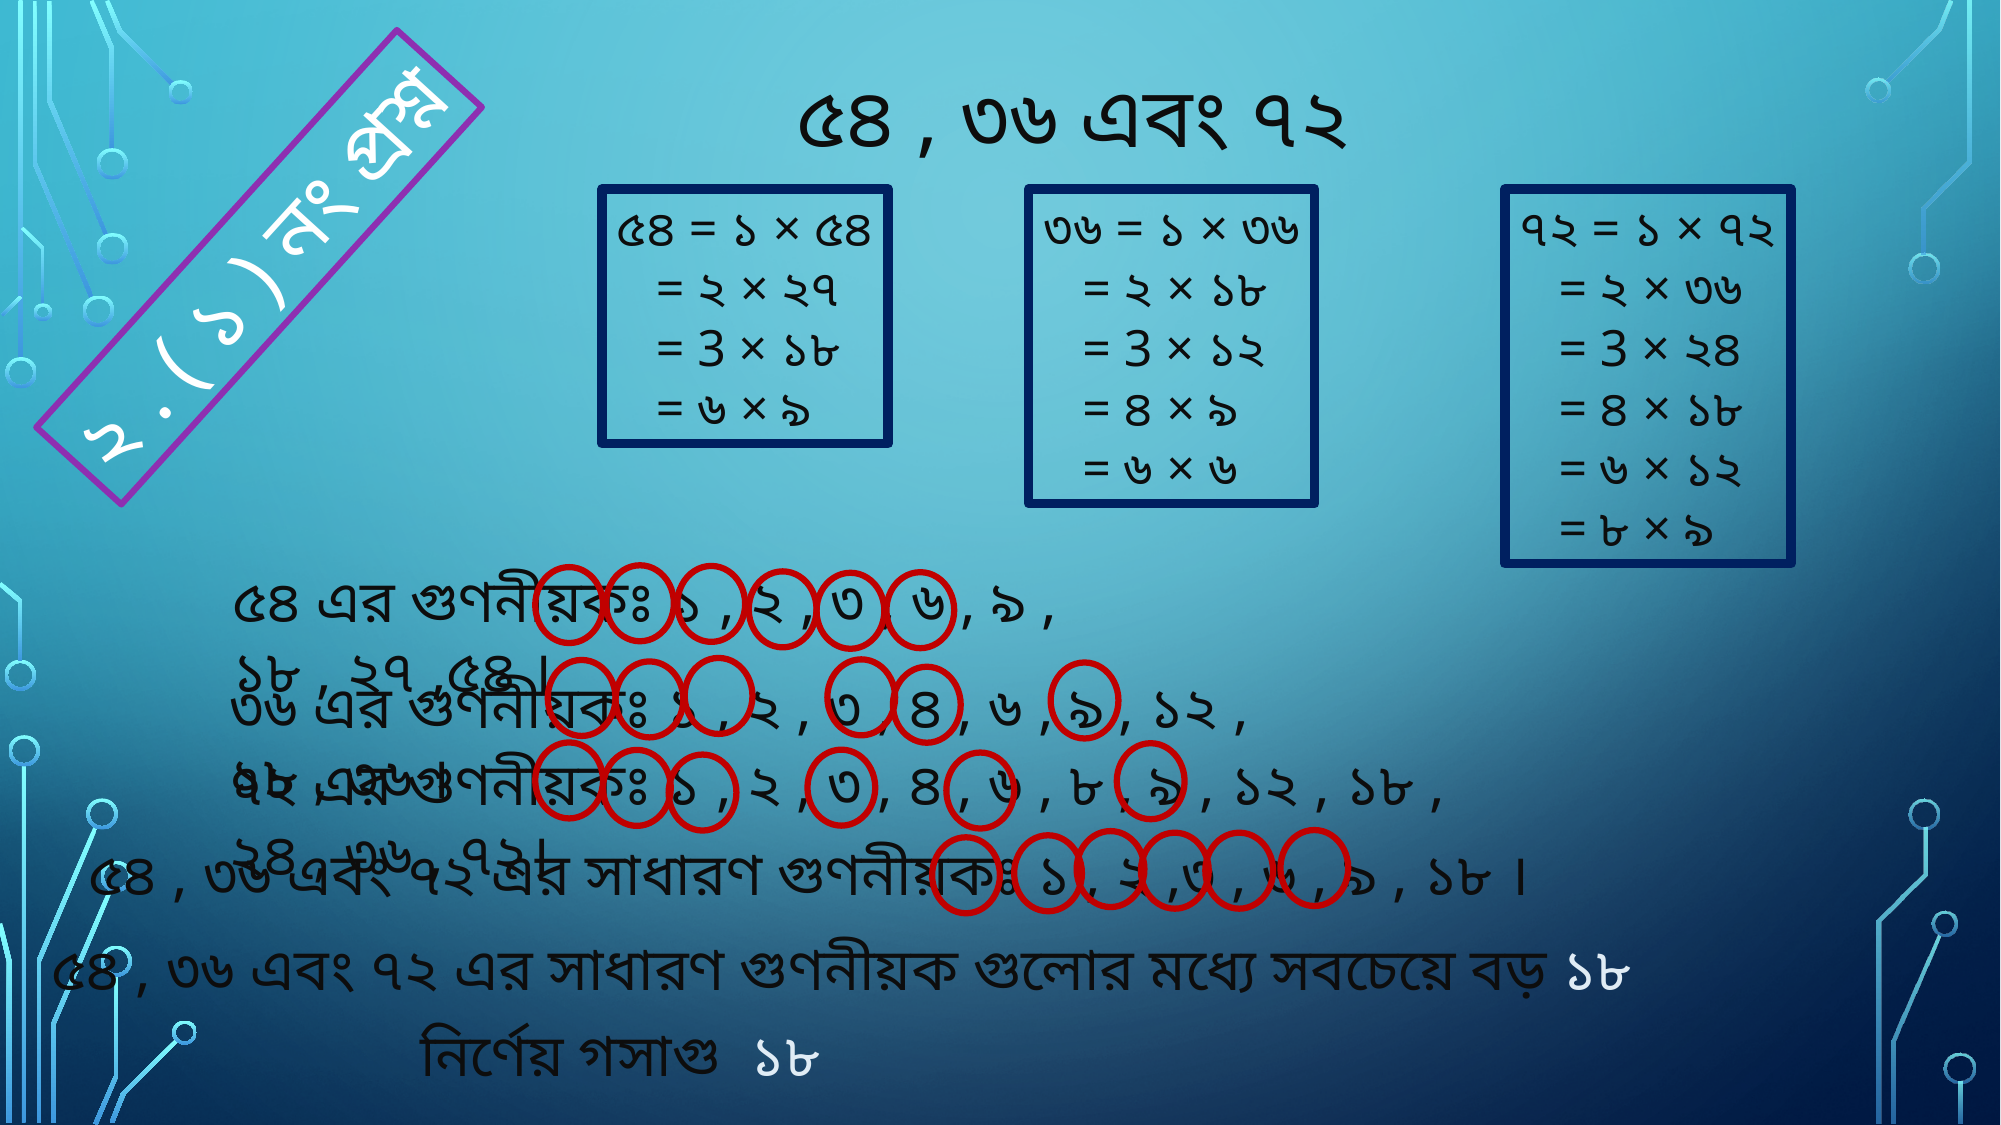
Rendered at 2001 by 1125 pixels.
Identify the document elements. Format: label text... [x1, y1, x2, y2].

text_box [604, 563, 676, 643]
text_box [1279, 828, 1350, 908]
text_box ৭২ এর গুণনীয়কঃ ১ , ২ , ৩ , ৪ , ৬ , ৮ , ৯ , ১২ , ১৮ , ২৪ , ৩৬ , ৭২। [991, 740, 1509, 829]
text_box ৫৪ , ৩৬ এবং ৭২ এর সাধারণ গুণনীয়ক গুলোর মধ্যে সবচেয়ে বড় ১৮ [36, 924, 1647, 1010]
text_box [945, 751, 1016, 830]
text_box ৭২ এর গুণনীয়কঃ ১ , ২ , ৩ , ৪ , ৬ , ৮ , ৯ , ১২ , ১৮ , ২৪ , ৩৬ , ৭২। [214, 818, 687, 829]
text_box [676, 564, 747, 644]
text_box [601, 748, 671, 828]
text_box ২ . ( ১ ) নং প্রশ্ন [36, 30, 482, 505]
text_box [667, 753, 738, 832]
text_box [826, 658, 897, 737]
text_box ৫৪ , ৩৬ এবং ৭২ এর সাধারণ গুণনীয়কঃ ১ , ২ ,৩ , ৬ , ৯ , ১৮ । [73, 829, 1560, 915]
text_box ৫৪ = ১ × ৫৪ = ২ × ২৭ = 3 × ১৮ = ৬ × ৯ [602, 188, 889, 444]
text_box [1207, 831, 1275, 910]
text_box [816, 571, 885, 651]
text_box [806, 748, 877, 827]
text_box [684, 656, 754, 736]
text_box [533, 565, 605, 645]
text_box [546, 658, 616, 738]
text_box [1012, 833, 1084, 913]
text_box [885, 570, 956, 650]
text_box [893, 665, 963, 745]
text_box ৭২ এর গুণনীয়কঃ ১ , ২ , ৩ , ৪ , ৬ , ৮ , ৯ , ১২ , ১৮ , ২৪ , ৩৬ , ৭২। [718, 818, 969, 829]
text_box ৩৬ এর গুণনীয়কঃ ১ , ২ , ৩ , ৪ , ৬ , ৯ , ১২ , ১৮ , ৩৬ । [214, 663, 1270, 818]
text_box [1115, 741, 1186, 821]
text_box [930, 835, 1002, 915]
text_box [1078, 829, 1146, 909]
text_box ৫৪ এর গুণনীয়কঃ ১ , ২ , ৩ , ৬ , ৯ , ১৮ , ২৭ ,৫৪ । [217, 557, 1175, 663]
text_box ৩৬ = ১ × ৩৬ = ২ × ১৮ = 3 × ১২ = ৪ × ৯ = ৬ × ৬ [1028, 188, 1315, 504]
text_box ৭২ = ১ × ৭২ = ২ × ৩৬ = 3 × ২৪ = ৪ × ১৮ = ৬ × ১২ = ৮ × ৯ [1504, 188, 1791, 564]
text_box ৫৪ , ৩৬ এবং ৭২ [781, 56, 1365, 172]
text_box [1142, 831, 1211, 910]
text_box [1049, 661, 1120, 740]
text_box [614, 660, 685, 739]
text_box নির্ণেয় গসাগু ১৮ [405, 1010, 835, 1096]
text_box [747, 570, 818, 649]
text_box [533, 741, 604, 820]
